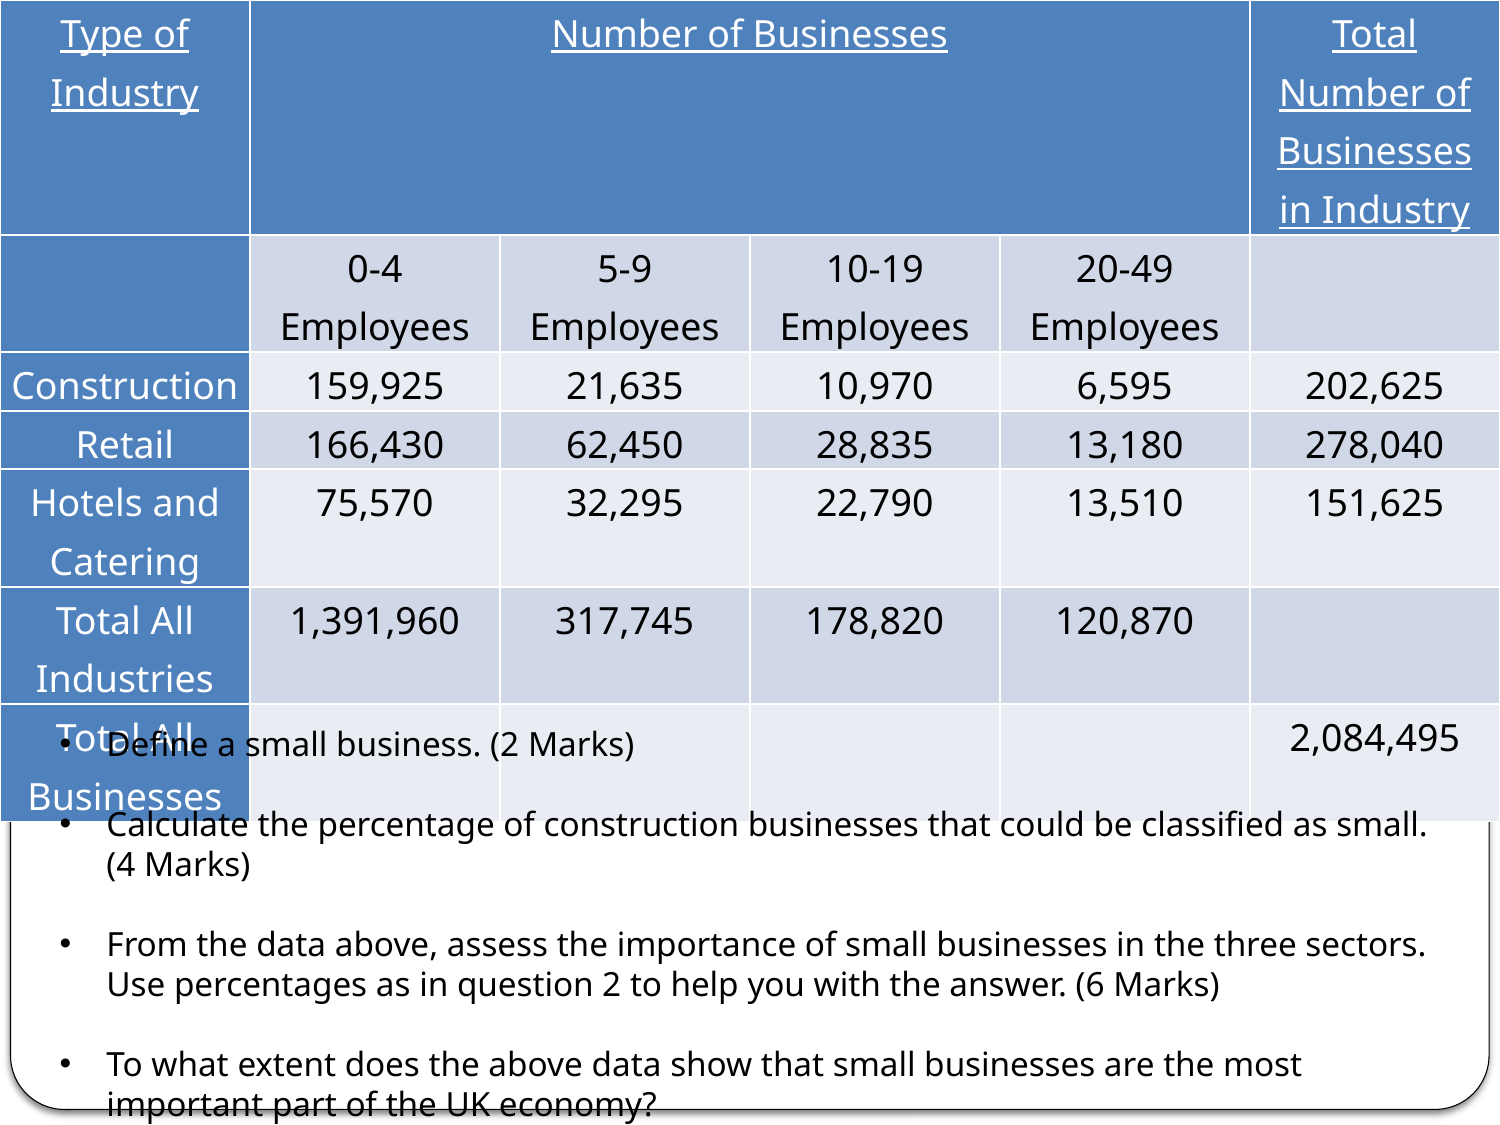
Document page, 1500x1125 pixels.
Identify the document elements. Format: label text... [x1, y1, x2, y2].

table_cell 62,450 [501, 412, 749, 468]
table_cell 0-4 Employees [251, 236, 499, 351]
table_cell 166,430 [251, 412, 499, 468]
table_cell Total All Businesses [1, 705, 249, 821]
table_header Number of Businesses [251, 1, 1249, 234]
table_cell 22,790 [751, 470, 999, 586]
table_cell [1251, 236, 1499, 351]
table_cell 6,595 [1001, 353, 1249, 410]
table_cell [751, 705, 999, 715]
table_cell [1001, 705, 1249, 715]
table_cell 159,925 [251, 353, 499, 410]
table_cell 10,970 [751, 353, 999, 410]
table_cell Total All Industries [1, 588, 249, 703]
table_cell Construction [1, 353, 249, 410]
table_cell 202,625 [1251, 353, 1499, 410]
table_cell 178,820 [751, 588, 999, 703]
table_cell 278,040 [1251, 412, 1499, 468]
table_cell 2,084,495 [1251, 705, 1499, 821]
table_cell 317,745 [501, 588, 749, 703]
table_cell 20-49 Employees [1001, 236, 1249, 351]
table_cell [501, 705, 749, 715]
table_cell 75,570 [251, 470, 499, 586]
table_cell 1,391,960 [251, 588, 499, 703]
table_cell Hotels and Catering [1, 470, 249, 586]
table_header Total Number of Businesses in Industry [1251, 1, 1499, 234]
table_cell 13,510 [1001, 470, 1249, 586]
table_header Type of Industry [1, 1, 249, 234]
table_cell 151,625 [1251, 470, 1499, 586]
table_cell [251, 705, 499, 715]
table_cell 10-19 Employees [751, 236, 999, 351]
table_cell Retail [1, 412, 249, 468]
table_cell 28,835 [751, 412, 999, 468]
table_cell 21,635 [501, 353, 749, 410]
table_cell 32,295 [501, 470, 749, 586]
text_box Define a small business. (2 Marks) Calculate the percentage of construction businesses that could be classified as small. (4 Marks) From the data above, assess the importance of small businesses in the three sectors. Use percentages as in question 2 to help you with the answer. (6 Marks) To what extent does the above data show that small businesses are the most important part of the UK economy? (8 Marks) [44, 715, 1463, 1125]
table_cell 5-9 Employees [501, 236, 749, 351]
table_cell [1, 236, 249, 351]
table_cell 120,870 [1001, 588, 1249, 703]
table_cell 13,180 [1001, 412, 1249, 468]
table_cell [1251, 588, 1499, 703]
